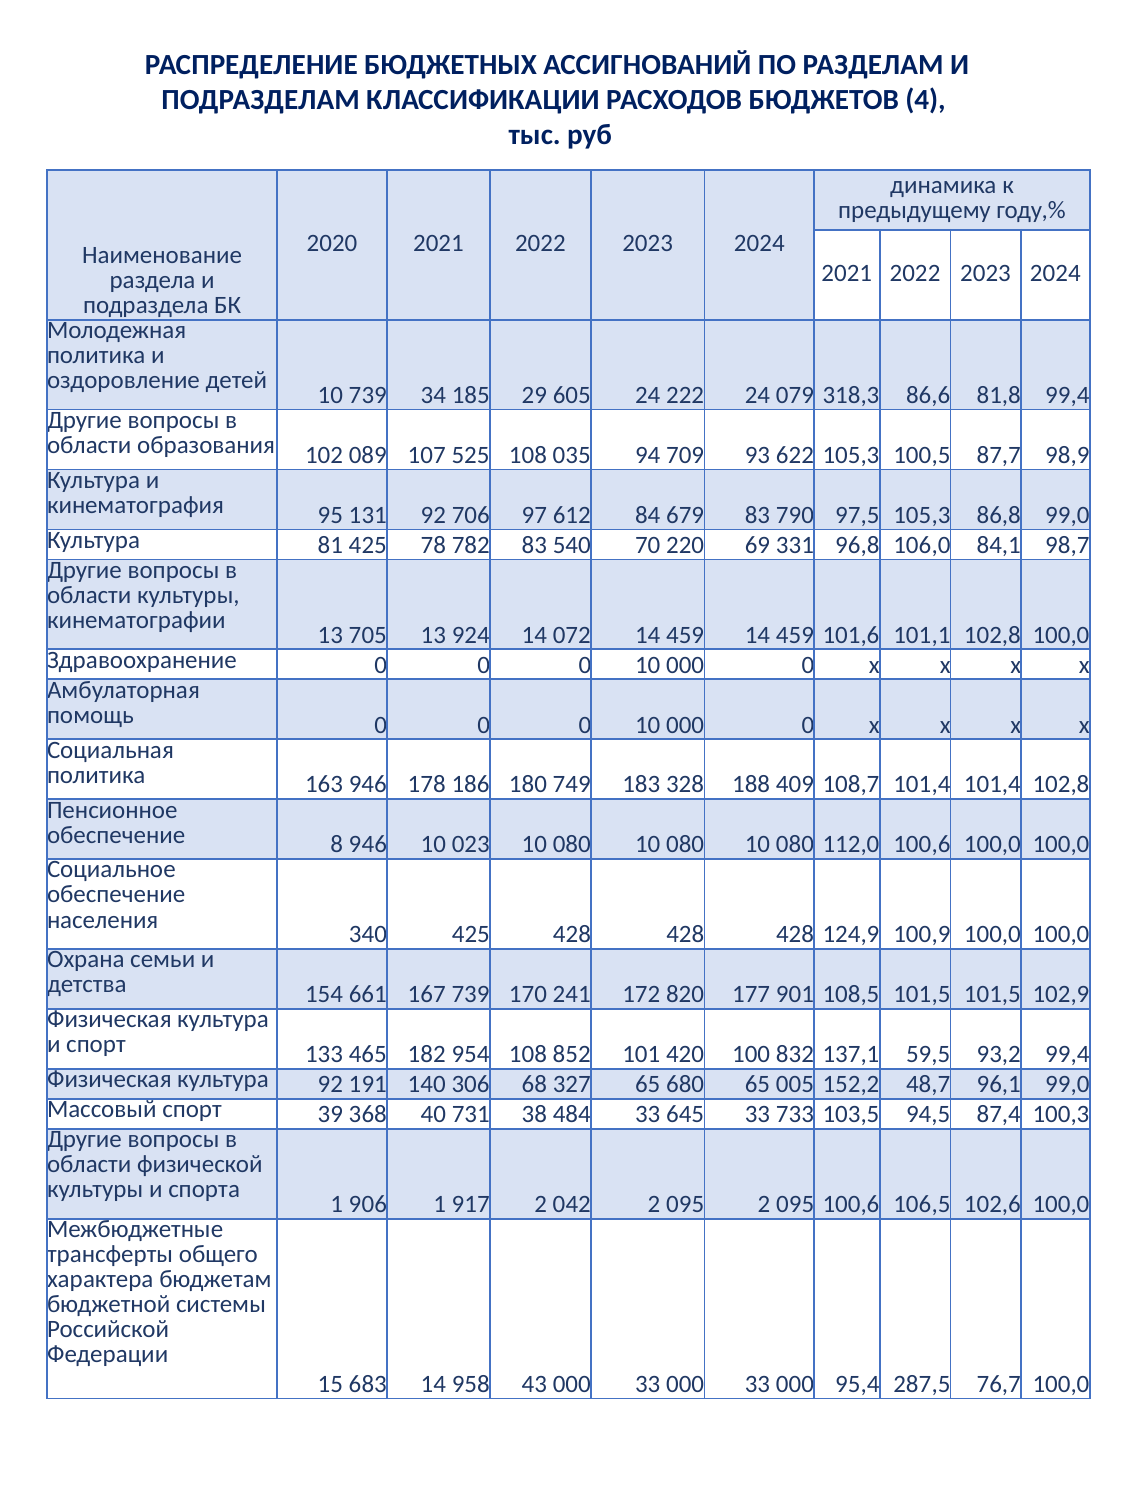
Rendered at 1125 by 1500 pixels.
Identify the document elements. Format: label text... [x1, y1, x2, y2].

table_cell 98,9 [1022, 410, 1089, 469]
table_cell 2022 [881, 231, 950, 319]
table_cell 14 958 [388, 1220, 489, 1398]
table_cell 98,7 [1022, 530, 1089, 559]
table_cell 10 080 [705, 800, 813, 858]
table_cell 99,0 [1022, 470, 1089, 529]
table_cell 101,1 [881, 560, 950, 648]
table_cell 425 [388, 860, 489, 948]
table_cell 97,5 [815, 470, 879, 529]
table_cell 2 095 [592, 1130, 704, 1218]
table_cell 2 095 [705, 1130, 813, 1218]
table_cell 81 425 [278, 530, 386, 559]
table_cell 167 739 [388, 950, 489, 1008]
table_cell 100,0 [1022, 860, 1089, 948]
table_cell 65 680 [592, 1070, 704, 1098]
table_cell 96,8 [815, 530, 879, 559]
table_cell Амбулаторная помощь [48, 680, 276, 738]
table_cell 2021 [815, 231, 879, 319]
table_header 2023 [592, 171, 704, 319]
table_cell Здравоохранение [48, 650, 276, 678]
table_cell 68 327 [491, 1070, 590, 1098]
table_cell 13 924 [388, 560, 489, 648]
table_cell 102,8 [1022, 740, 1089, 798]
table_cell 137,1 [815, 1010, 879, 1068]
table_cell 29 605 [491, 321, 590, 409]
table_header 2020 [278, 171, 386, 319]
table_cell 83 540 [491, 530, 590, 559]
table_cell 93 622 [705, 410, 813, 469]
table_cell 100,3 [1022, 1100, 1089, 1128]
table_cell 152,2 [815, 1070, 879, 1098]
table_cell 10 080 [491, 800, 590, 858]
table_cell х [951, 680, 1020, 738]
table_cell 100,0 [951, 860, 1020, 948]
table_cell 83 790 [705, 470, 813, 529]
table_cell 92 706 [388, 470, 489, 529]
table_cell 84 679 [592, 470, 704, 529]
table_cell Охрана семьи и детства [48, 950, 276, 1008]
table_cell 340 [278, 860, 386, 948]
table_cell 33 000 [592, 1220, 704, 1398]
table_cell 2 042 [491, 1130, 590, 1218]
table_cell 102,6 [951, 1130, 1020, 1218]
text_box РАСПРЕДЕЛЕНИЕ БЮДЖЕТНЫХ АССИГНОВАНИЙ ПО РАЗДЕЛАМ И ПОДРАЗДЕЛАМ КЛАССИФИКАЦИИ РАСХОДОВ БЮДЖЕТОВ (4), тыс. руб [55, 37, 1059, 158]
table_cell 0 [705, 680, 813, 738]
table_cell 0 [278, 650, 386, 678]
table_cell 163 946 [278, 740, 386, 798]
table_cell х [815, 680, 879, 738]
table_cell 100,9 [881, 860, 950, 948]
table_cell 76,7 [951, 1220, 1020, 1398]
table_cell 183 328 [592, 740, 704, 798]
table_cell Социальная политика [48, 740, 276, 798]
table_cell 100,6 [815, 1130, 879, 1218]
table_cell 14 459 [705, 560, 813, 648]
table_cell 172 820 [592, 950, 704, 1008]
table_cell 8 946 [278, 800, 386, 858]
table_cell 107 525 [388, 410, 489, 469]
table_cell 87,7 [951, 410, 1020, 469]
table_cell х [1022, 680, 1089, 738]
table_cell 0 [388, 680, 489, 738]
table_cell 101,5 [881, 950, 950, 1008]
table_cell 106,0 [881, 530, 950, 559]
table_cell 102,9 [1022, 950, 1089, 1008]
table_cell Физическая культура [48, 1070, 276, 1098]
table_cell Культура и кинематография [48, 470, 276, 529]
table_cell 0 [705, 650, 813, 678]
table_cell 100 832 [705, 1010, 813, 1068]
table_cell х [951, 650, 1020, 678]
table_cell 33 000 [705, 1220, 813, 1398]
table_cell 428 [491, 860, 590, 948]
table_cell 97 612 [491, 470, 590, 529]
table_cell 0 [388, 650, 489, 678]
table_cell 105,3 [815, 410, 879, 469]
table_cell 103,5 [815, 1100, 879, 1128]
table_cell Массовый спорт [48, 1100, 276, 1128]
table_cell 108,7 [815, 740, 879, 798]
table_cell 86,6 [881, 321, 950, 409]
table_cell 180 749 [491, 740, 590, 798]
table_cell 0 [278, 680, 386, 738]
table_cell 81,8 [951, 321, 1020, 409]
table_cell 124,9 [815, 860, 879, 948]
table_cell 100,0 [1022, 1220, 1089, 1398]
table_cell х [881, 650, 950, 678]
table_header 2021 [388, 171, 489, 319]
table_cell 86,8 [951, 470, 1020, 529]
table_cell 154 661 [278, 950, 386, 1008]
table_cell 182 954 [388, 1010, 489, 1068]
table_cell 99,4 [1022, 1010, 1089, 1068]
table_cell 43 000 [491, 1220, 590, 1398]
table_cell 92 191 [278, 1070, 386, 1098]
table_cell 100,0 [951, 800, 1020, 858]
table_cell 14 072 [491, 560, 590, 648]
table_cell 287,5 [881, 1220, 950, 1398]
table_cell 2023 [951, 231, 1020, 319]
table_cell 96,1 [951, 1070, 1020, 1098]
table_cell 99,0 [1022, 1070, 1089, 1098]
table_cell х [881, 680, 950, 738]
table_cell 10 023 [388, 800, 489, 858]
table_cell 108 035 [491, 410, 590, 469]
table_cell 70 220 [592, 530, 704, 559]
table_cell Другие вопросы в области образования [48, 410, 276, 469]
table_cell 10 000 [592, 650, 704, 678]
table_cell 0 [491, 650, 590, 678]
table_cell Другие вопросы в области культуры, кинематографии [48, 560, 276, 648]
table_cell Социальное обеспечение населения [48, 860, 276, 948]
table_cell 95,4 [815, 1220, 879, 1398]
table_cell 100,6 [881, 800, 950, 858]
table_cell 0 [491, 680, 590, 738]
table_cell 178 186 [388, 740, 489, 798]
table_cell 101,4 [951, 740, 1020, 798]
table_cell 133 465 [278, 1010, 386, 1068]
table_cell 48,7 [881, 1070, 950, 1098]
table_cell 39 368 [278, 1100, 386, 1128]
table_cell 34 185 [388, 321, 489, 409]
table_cell 69 331 [705, 530, 813, 559]
table_cell 101 420 [592, 1010, 704, 1068]
table_cell 94 709 [592, 410, 704, 469]
table_cell 100,0 [1022, 800, 1089, 858]
table_cell 100,5 [881, 410, 950, 469]
table_cell 108,5 [815, 950, 879, 1008]
table_header 2024 [705, 171, 813, 319]
table_cell 94,5 [881, 1100, 950, 1128]
table_cell 1 917 [388, 1130, 489, 1218]
table_cell 10 000 [592, 680, 704, 738]
table_cell 170 241 [491, 950, 590, 1008]
table_cell 40 731 [388, 1100, 489, 1128]
table_cell Молодежная политика и оздоровление детей [48, 321, 276, 409]
table_cell 84,1 [951, 530, 1020, 559]
table_cell 428 [705, 860, 813, 948]
table_cell 93,2 [951, 1010, 1020, 1068]
table_cell 14 459 [592, 560, 704, 648]
table_cell 177 901 [705, 950, 813, 1008]
table_cell х [1022, 650, 1089, 678]
table_header 2022 [491, 171, 590, 319]
table_cell 1 906 [278, 1130, 386, 1218]
table_cell 101,6 [815, 560, 879, 648]
table_cell 318,3 [815, 321, 879, 409]
table_cell 87,4 [951, 1100, 1020, 1128]
table_cell 59,5 [881, 1010, 950, 1068]
table_cell Межбюджетные трансферты общего характера бюджетам бюджетной системы Российской Федерации [48, 1220, 276, 1398]
table_cell 102 089 [278, 410, 386, 469]
table_cell 100,0 [1022, 1130, 1089, 1218]
table_cell 33 733 [705, 1100, 813, 1128]
table_cell 188 409 [705, 740, 813, 798]
table_cell Пенсионное обеспечение [48, 800, 276, 858]
table_cell 2024 [1022, 231, 1089, 319]
table_cell х [815, 650, 879, 678]
table_cell 106,5 [881, 1130, 950, 1218]
table_cell 78 782 [388, 530, 489, 559]
table_cell Культура [48, 530, 276, 559]
table_header динамика к предыдущему году,% [815, 171, 1089, 229]
table_cell 99,4 [1022, 321, 1089, 409]
table_cell 112,0 [815, 800, 879, 858]
table_cell 13 705 [278, 560, 386, 648]
table_cell 101,5 [951, 950, 1020, 1008]
table_cell 24 079 [705, 321, 813, 409]
table_cell 95 131 [278, 470, 386, 529]
table_cell 105,3 [881, 470, 950, 529]
table_cell 10 080 [592, 800, 704, 858]
table_cell 140 306 [388, 1070, 489, 1098]
table_cell 24 222 [592, 321, 704, 409]
table_cell 102,8 [951, 560, 1020, 648]
table_cell 38 484 [491, 1100, 590, 1128]
table_cell 65 005 [705, 1070, 813, 1098]
table_cell 15 683 [278, 1220, 386, 1398]
table_cell 108 852 [491, 1010, 590, 1068]
table_cell 428 [592, 860, 704, 948]
table_cell 10 739 [278, 321, 386, 409]
table_header Наименование раздела и подраздела БК [48, 171, 276, 319]
table_cell 100,0 [1022, 560, 1089, 648]
table_cell Физическая культура и спорт [48, 1010, 276, 1068]
table_cell 33 645 [592, 1100, 704, 1128]
table_cell Другие вопросы в области физической культуры и спорта [48, 1130, 276, 1218]
table_cell 101,4 [881, 740, 950, 798]
